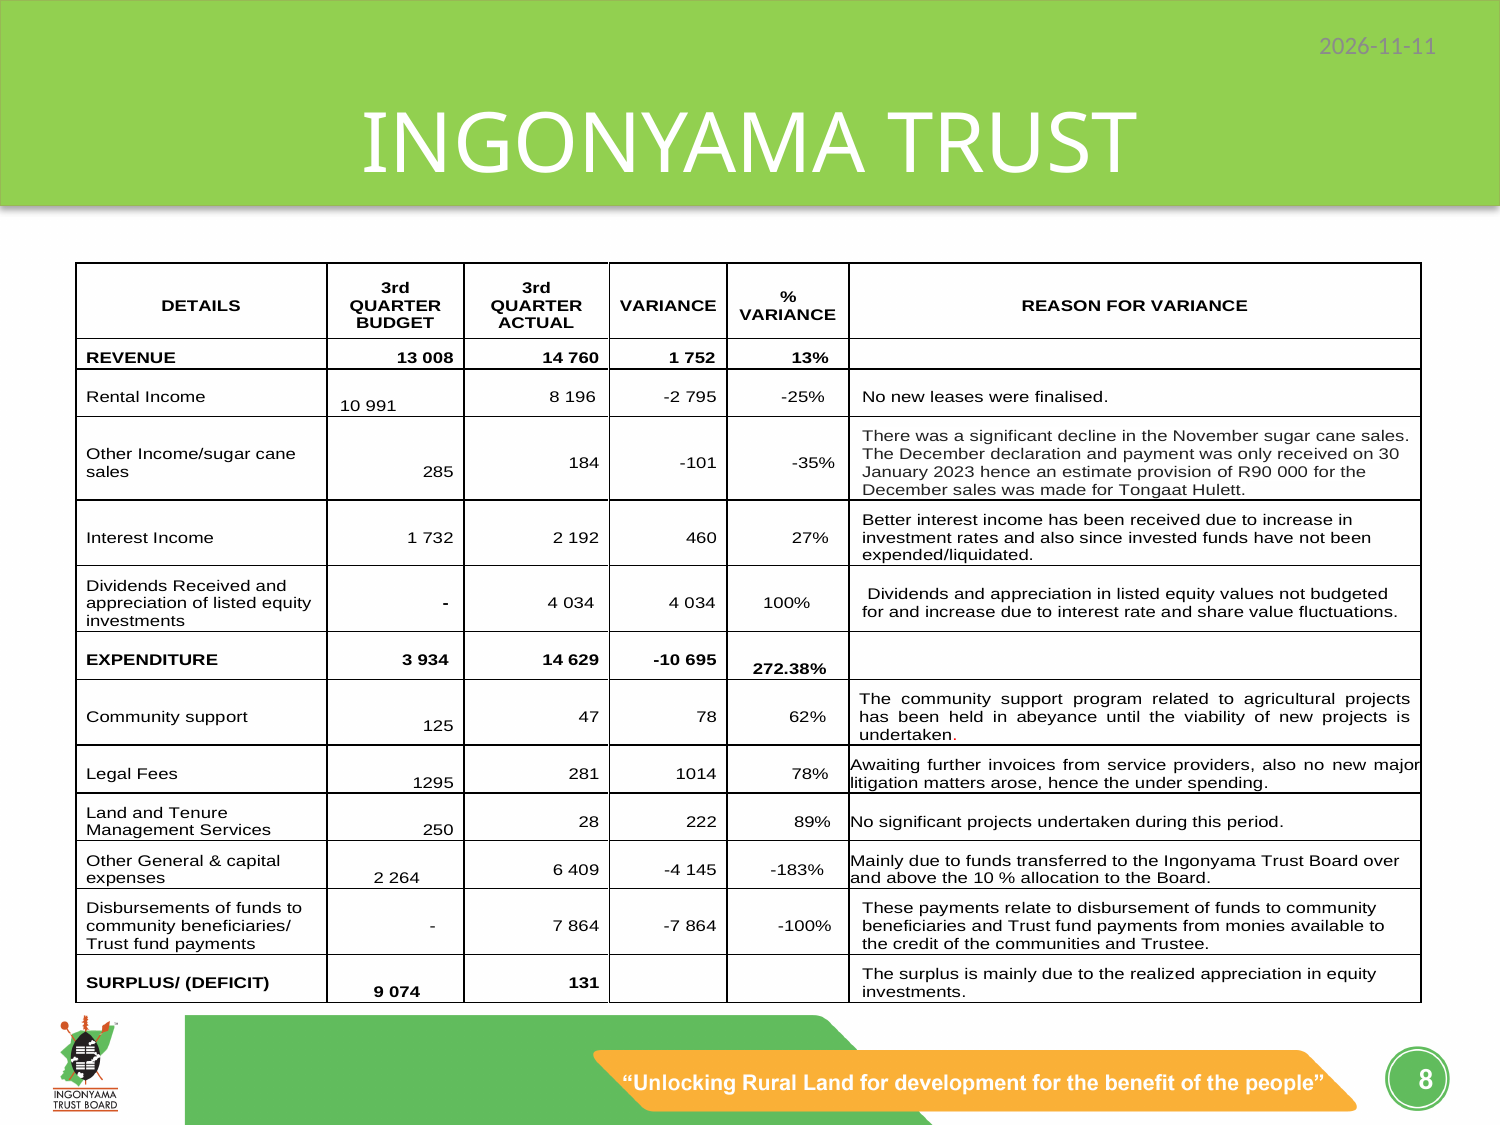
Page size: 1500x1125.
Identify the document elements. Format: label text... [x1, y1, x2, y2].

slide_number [1304, 15, 1462, 75]
slide_number 8 [1098, 1048, 1449, 1108]
picture [0, 206, 1500, 1125]
title INGONYAMA TRUST [75, 45, 1425, 233]
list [74, 262, 1462, 1006]
